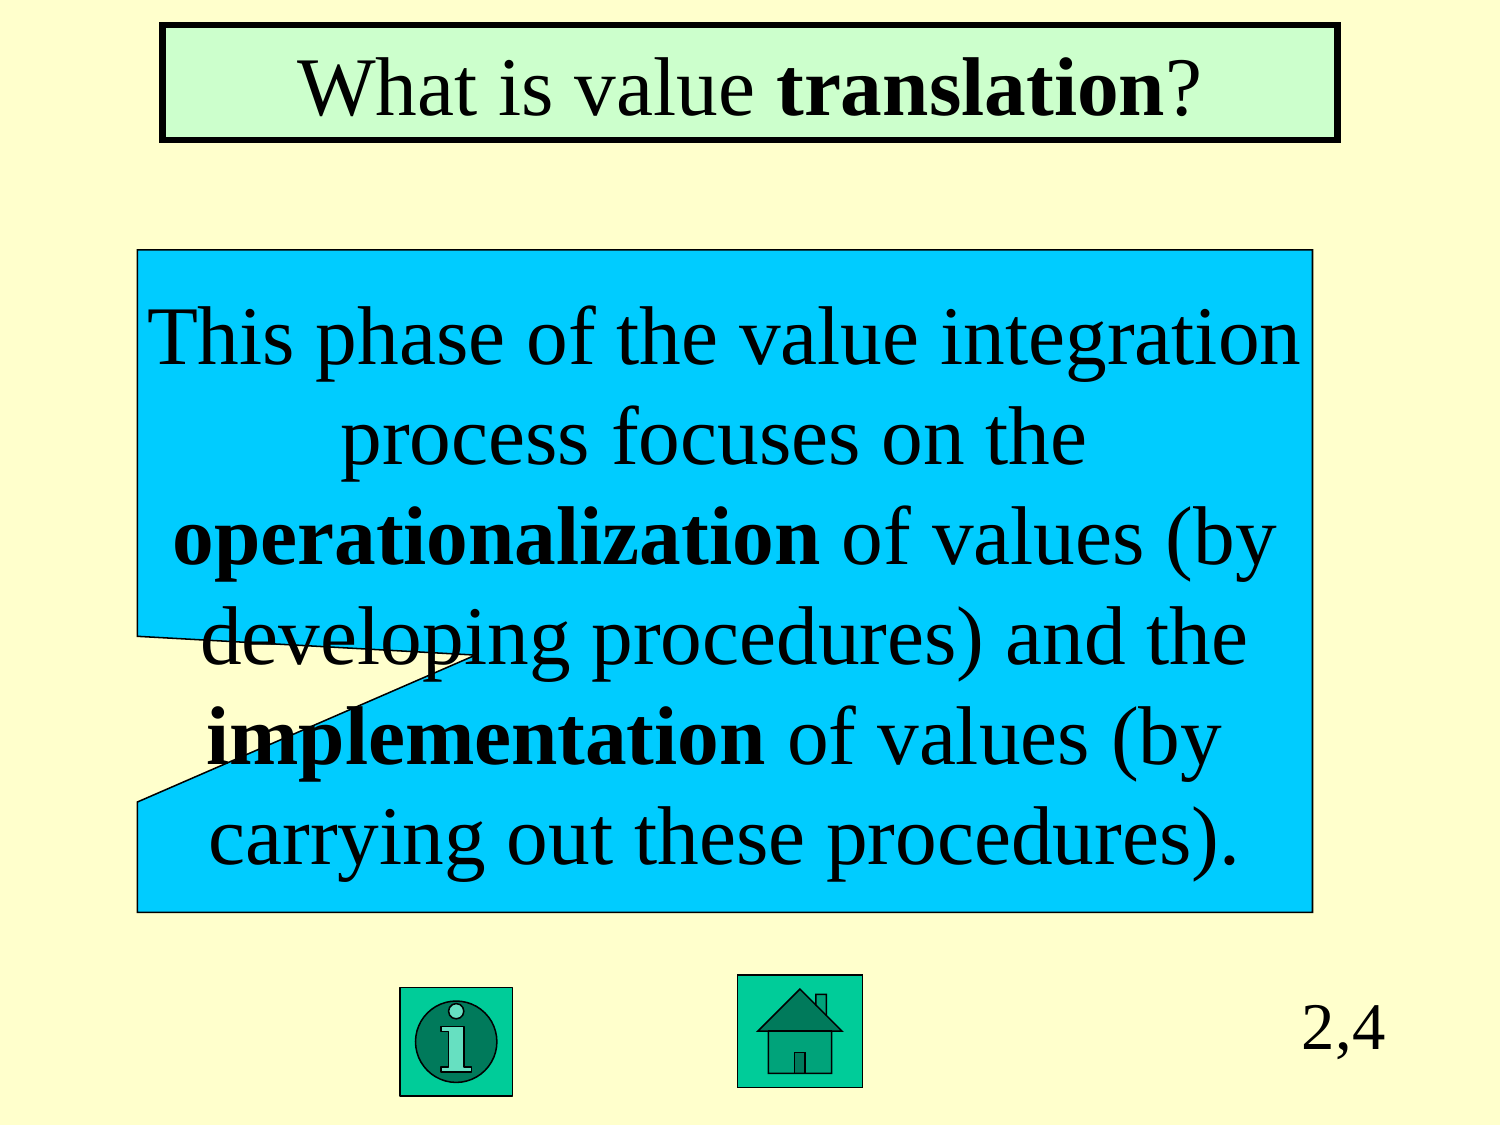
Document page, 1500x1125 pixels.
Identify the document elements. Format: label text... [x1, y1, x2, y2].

text_box What is value translation? [162, 24, 1338, 140]
text_box [399, 987, 513, 1097]
text_box [737, 975, 863, 1088]
text_box This phase of the value integration process focuses on the operationalization of values (by developing procedures) and the implementation of values (by carrying out these procedures). [137, 249, 1313, 913]
subtitle 2,4 [1187, 974, 1500, 1125]
